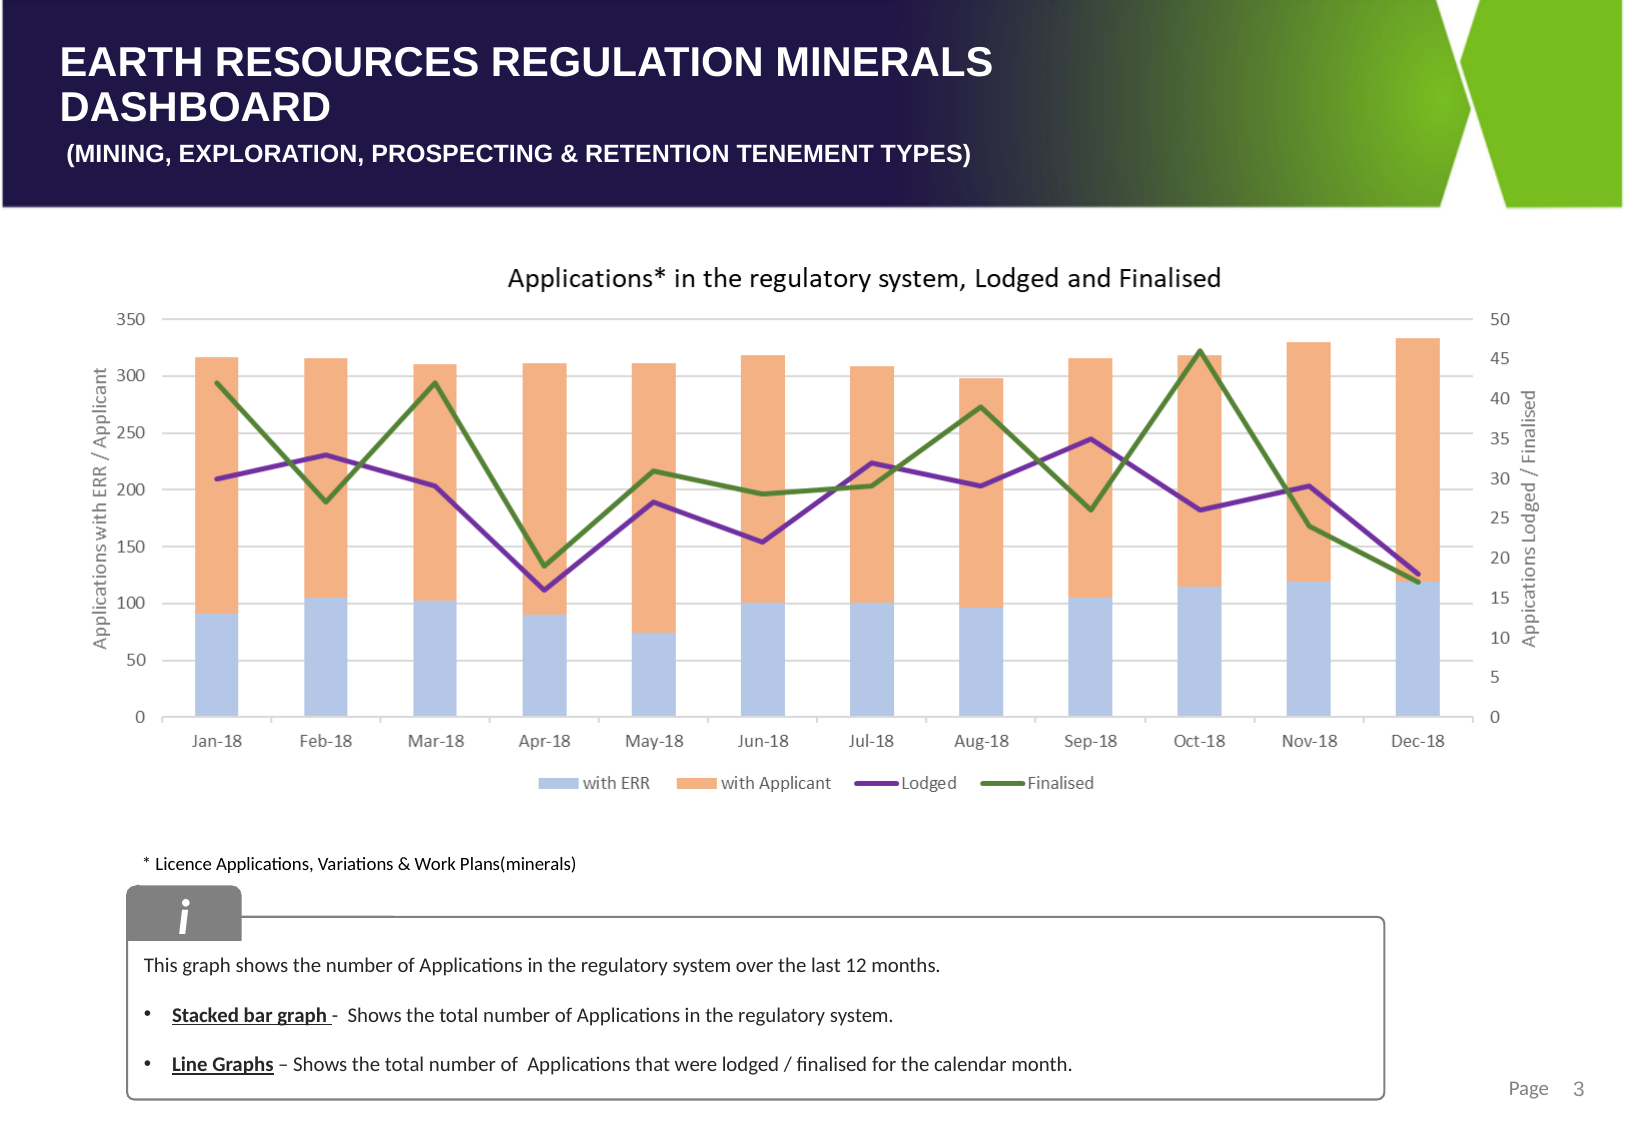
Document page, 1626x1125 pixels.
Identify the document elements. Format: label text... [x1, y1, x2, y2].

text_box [127, 886, 1385, 1100]
text_box * Licence Applications, Variations & Work Plans(minerals) [127, 844, 640, 882]
picture [58, 242, 1567, 813]
picture [0, 0, 1625, 212]
slide_number 3 [1545, 1062, 1613, 1113]
